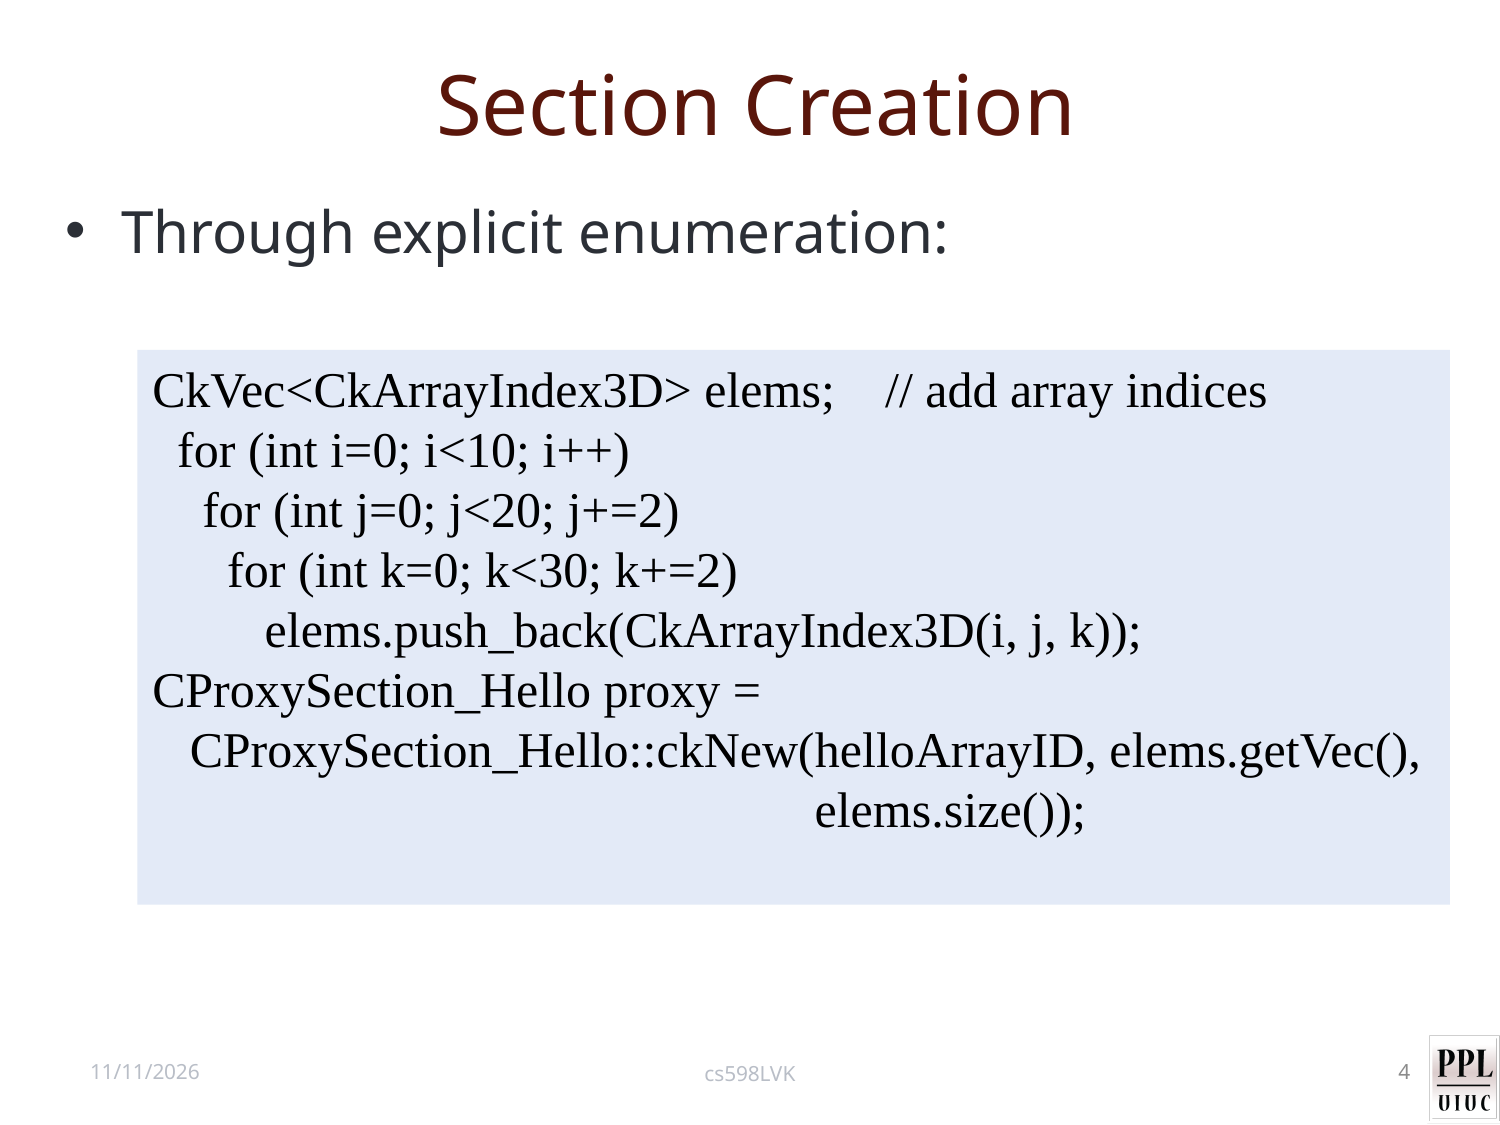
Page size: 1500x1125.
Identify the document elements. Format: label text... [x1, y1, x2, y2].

picture [1425, 1032, 1500, 1125]
slide_number 4 [1074, 1042, 1425, 1103]
list Through explicit enumeration: [50, 187, 1463, 1005]
text_box CkVec<CkArrayIndex3D> elems; // add array indices for (int i=0; i<10; i++) for (int j=0; j<20; j+=2) for (int k=0; k<30; k+=2) elems.push_back(CkArrayIndex3D(i, j, k)); CProxySection_Hello proxy = CProxySection_Hello::ckNew(helloArrayID, elems.getVec(), elems.size()); [137, 349, 1450, 905]
footer cs598LVK [512, 1042, 988, 1103]
title Section Creation [75, 37, 1438, 168]
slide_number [75, 1042, 425, 1103]
